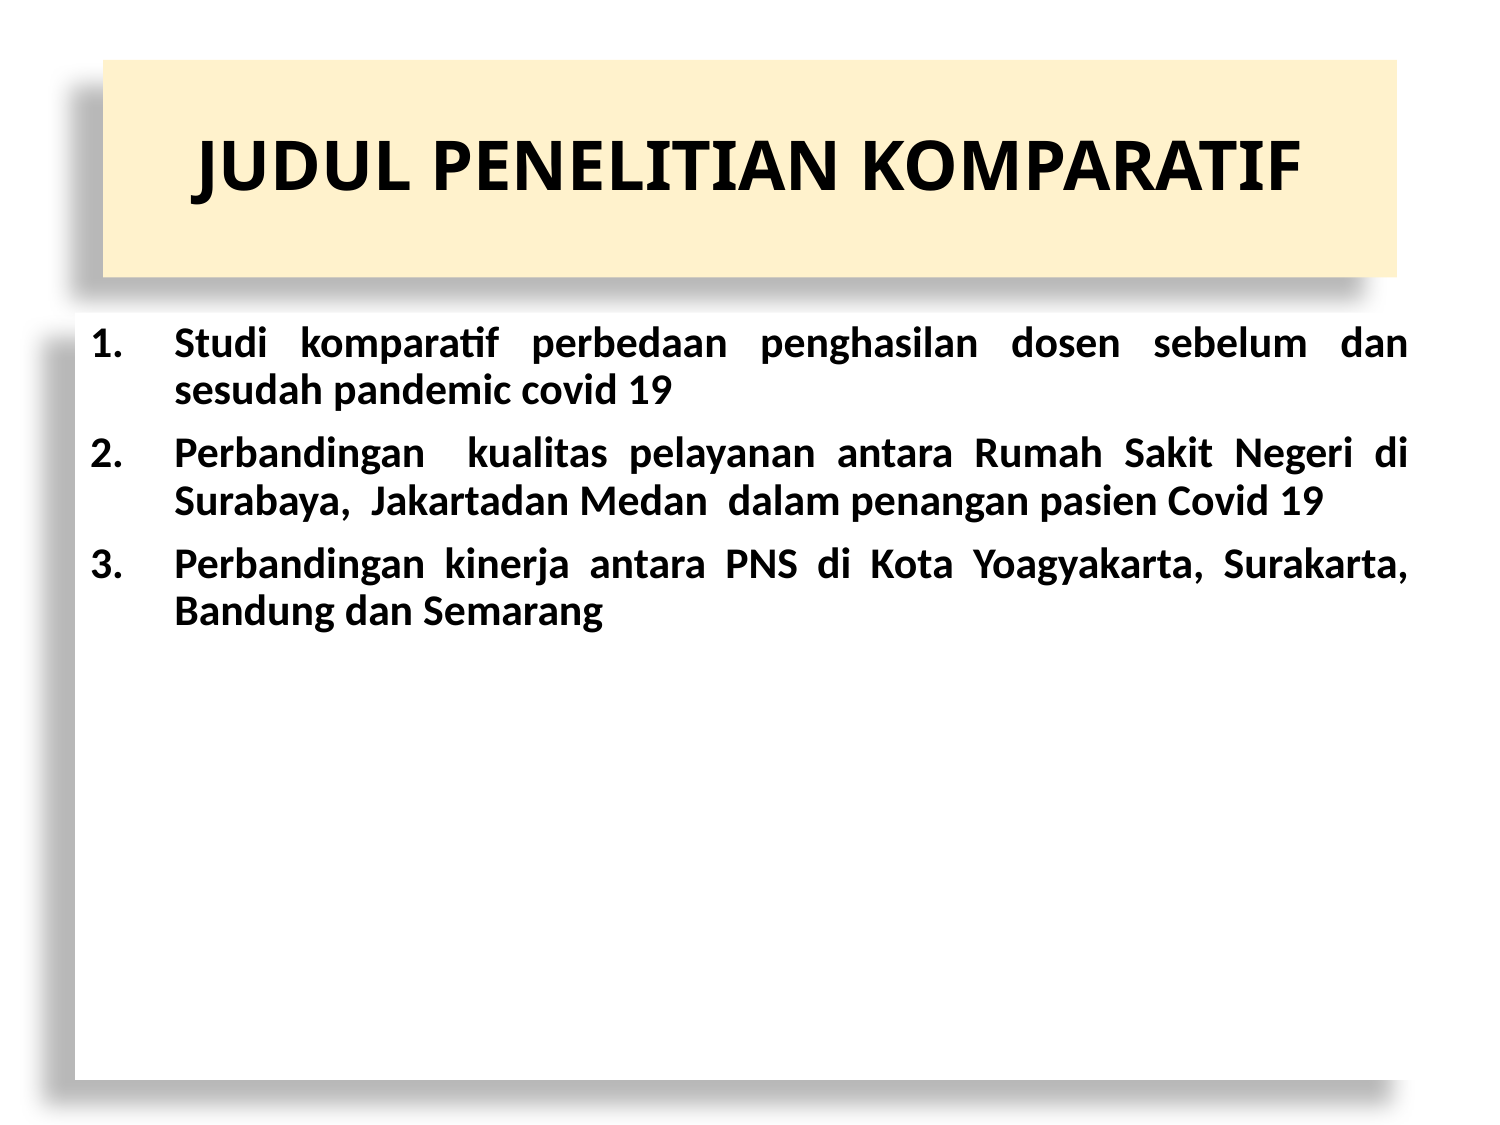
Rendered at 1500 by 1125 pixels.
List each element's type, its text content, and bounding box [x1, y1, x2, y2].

title JUDUL PENELITIAN KOMPARATIF [103, 59, 1397, 278]
list Studi komparatif perbedaan penghasilan dosen sebelum dan sesudah pandemic covid 19 Perbandingan kualitas pelayanan antara Rumah Sakit Negeri di Surabaya, Jakartadan Medan dalam penangan pasien Covid 19 Perbandingan kinerja antara PNS di Kota Yoagyakarta, Surakarta, Bandung dan Semarang [75, 312, 1425, 1080]
